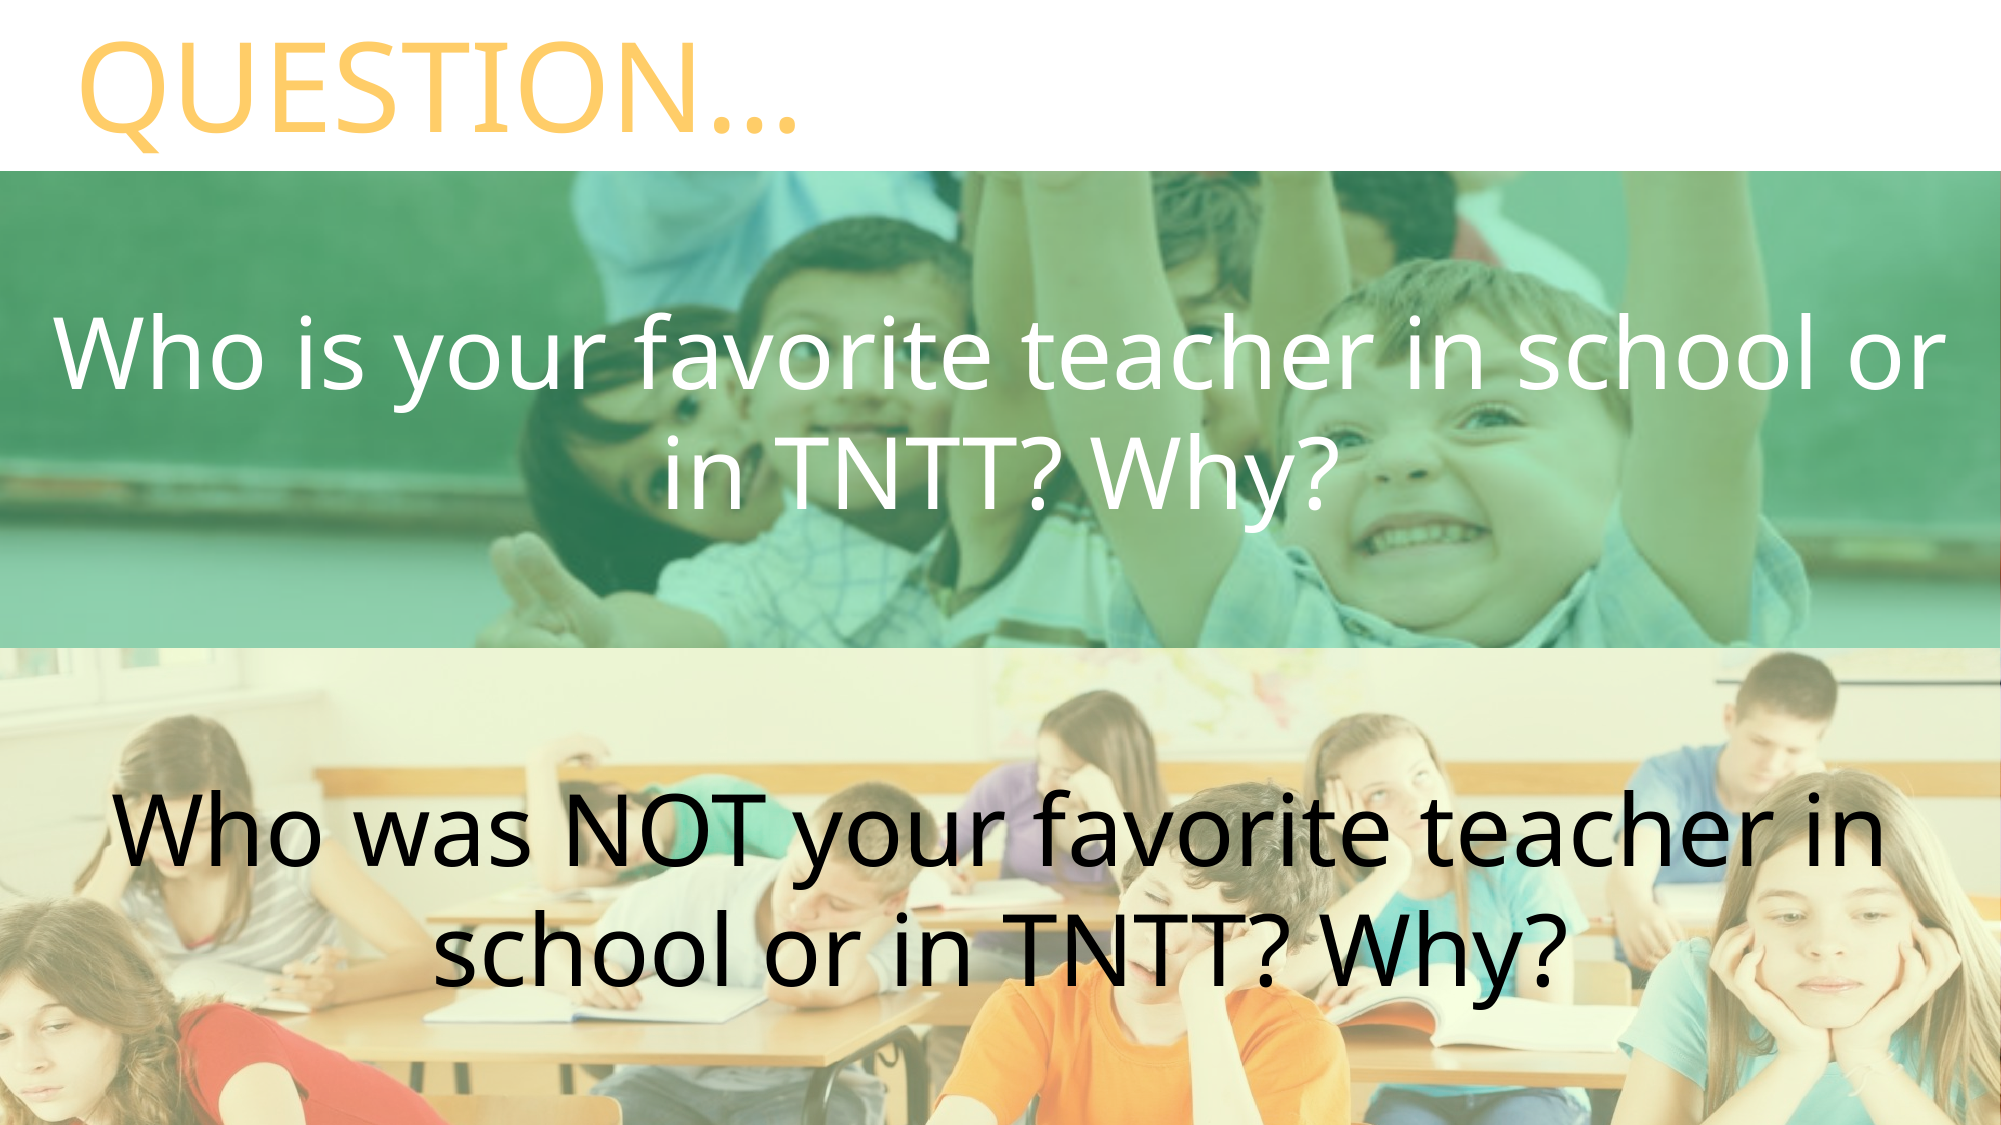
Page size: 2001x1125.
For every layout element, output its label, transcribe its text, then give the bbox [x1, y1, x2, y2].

text_box QUESTION… [59, 0, 1441, 165]
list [0, 648, 2000, 1125]
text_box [0, 170, 2000, 648]
